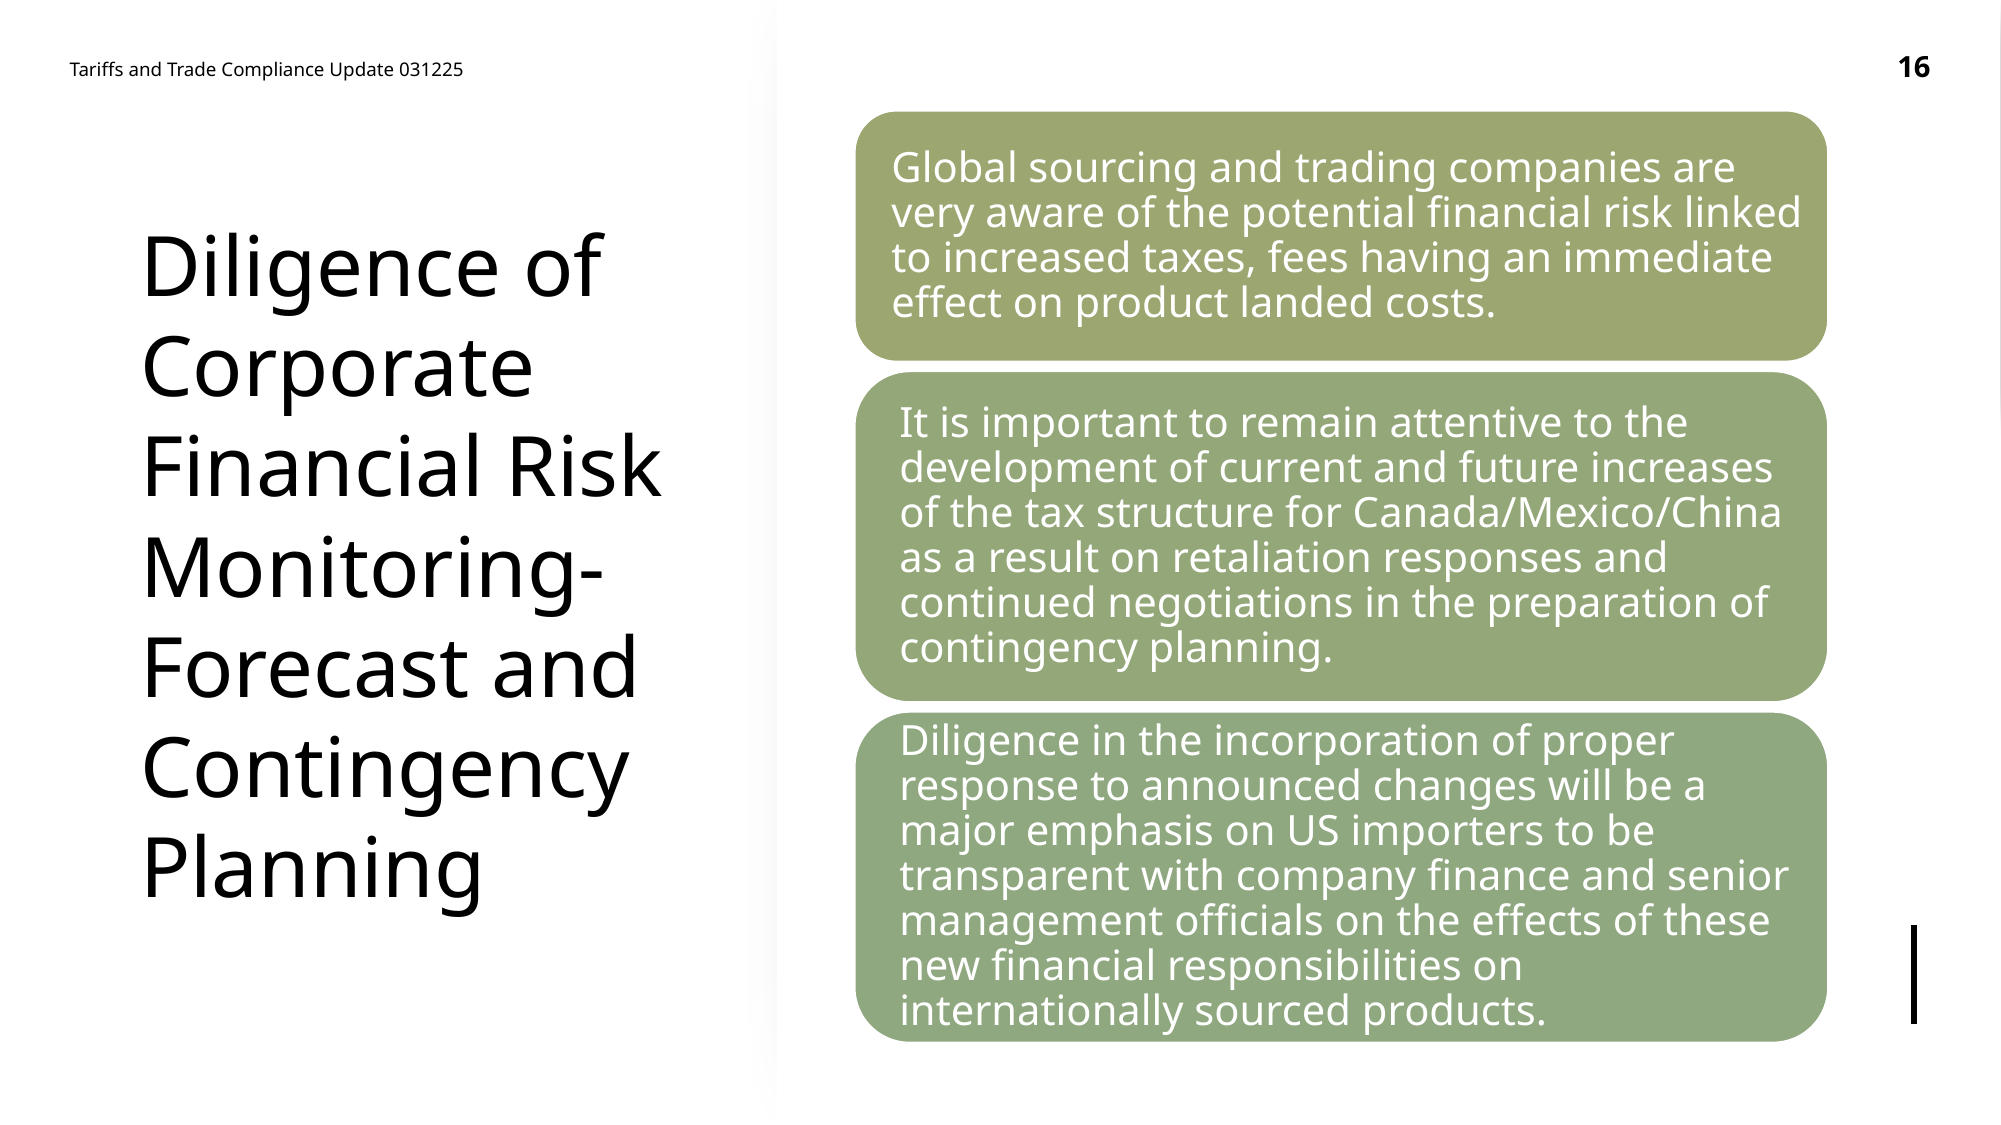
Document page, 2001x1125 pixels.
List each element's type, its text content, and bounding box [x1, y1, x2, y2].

slide_number 16 [1852, 38, 1977, 99]
footer Tariffs and Trade Compliance Update 031225 [54, 38, 730, 99]
title Diligence of Corporate Financial Risk Monitoring-Forecast and Contingency Planning [124, 140, 692, 987]
text_box [776, 0, 2000, 1125]
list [854, 57, 1829, 1096]
text_box [0, 0, 776, 1125]
